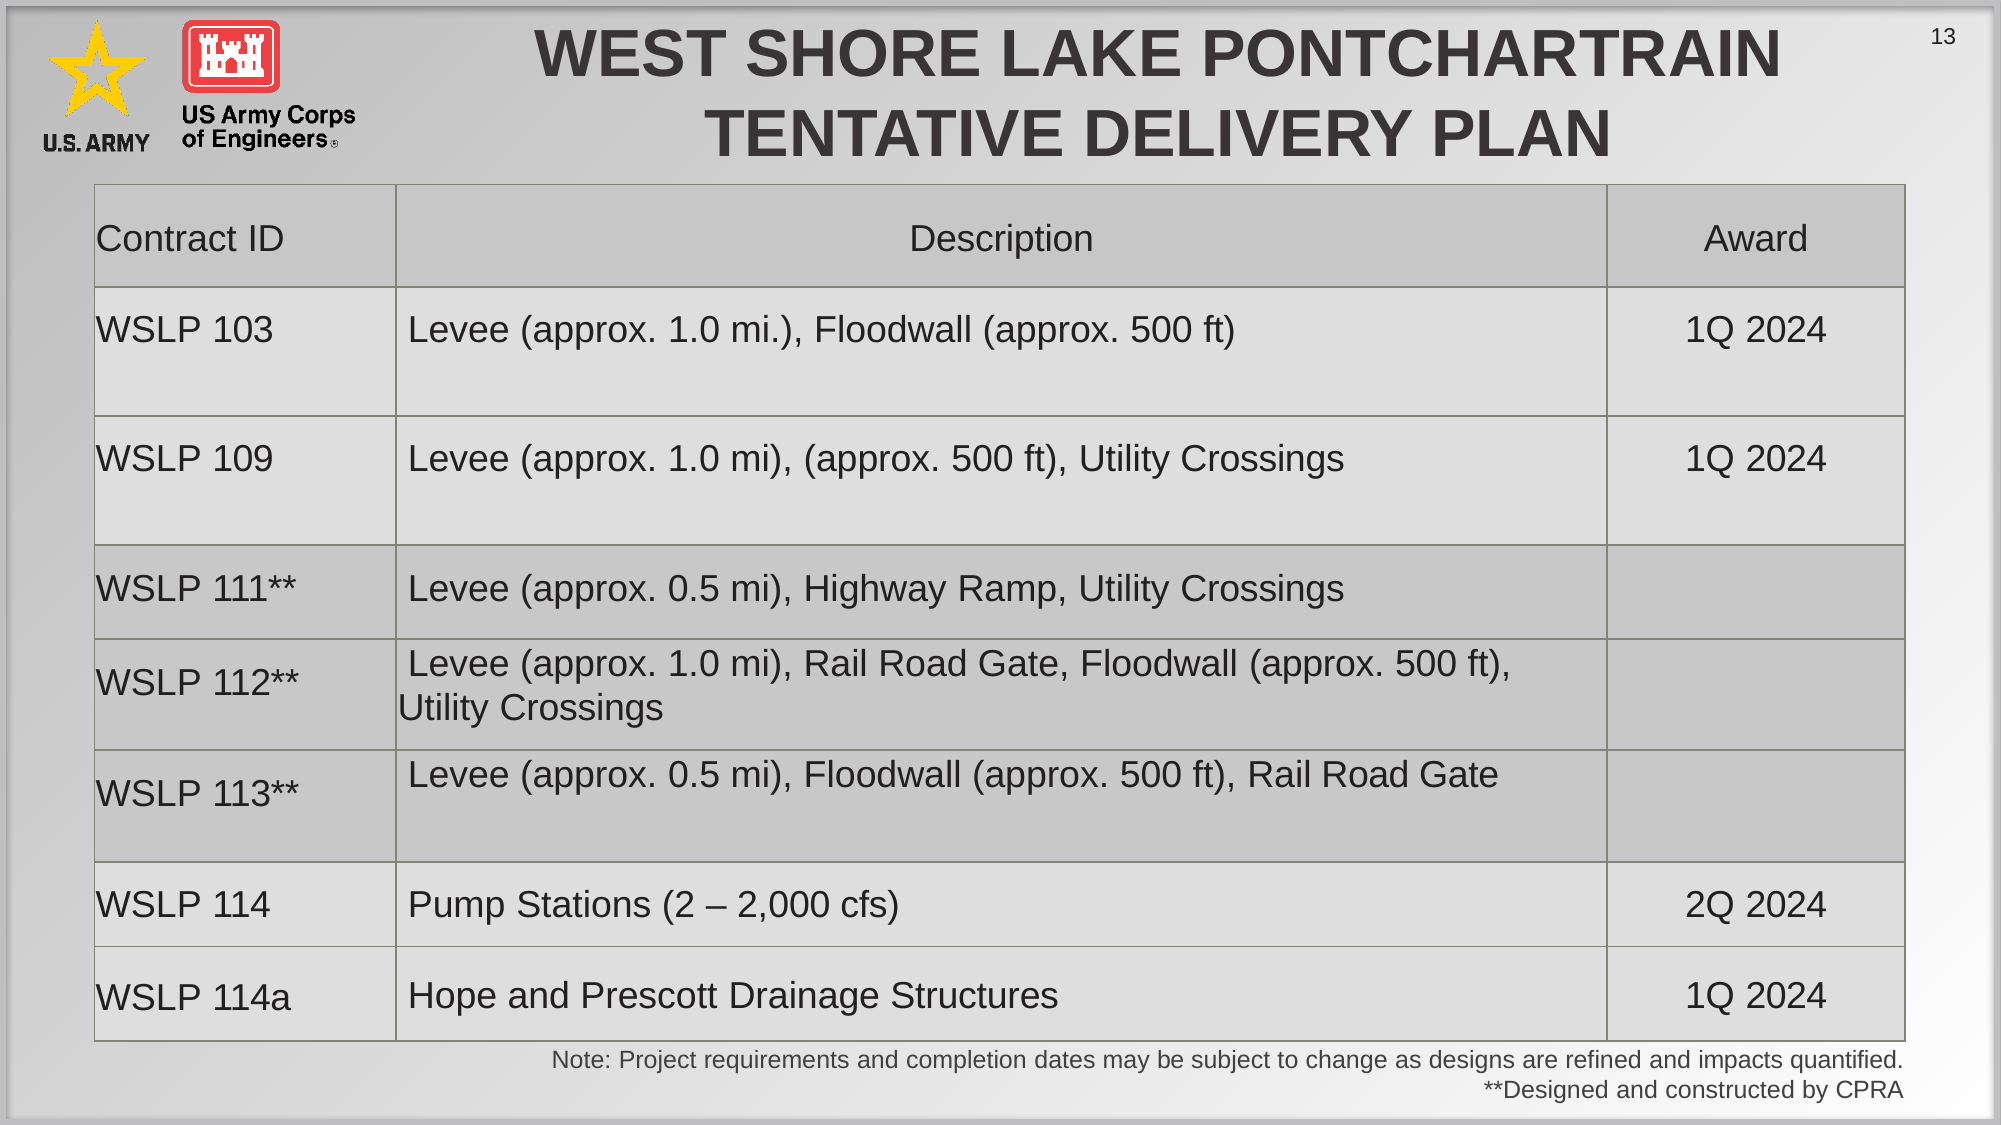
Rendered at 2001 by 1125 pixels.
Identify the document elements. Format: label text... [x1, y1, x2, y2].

title West Shore Lake Pontchartrain Tentative Delivery Plan [354, 20, 1957, 159]
table_cell WSLP 109 [95, 417, 395, 544]
table_cell [1608, 751, 1904, 861]
table_cell Levee (approx. 1.0 mi), Rail Road Gate, Floodwall (approx. 500 ft), Utility Crossings [397, 640, 1606, 749]
table_cell Hope and Prescott Drainage Structures [397, 947, 1606, 1040]
table_cell 1Q 2024 [1608, 947, 1904, 1040]
table_cell WSLP 103 [95, 288, 395, 415]
table_cell Levee (approx. 0.5 mi), Highway Ramp, Utility Crossings [397, 546, 1606, 638]
table_cell Levee (approx. 1.0 mi), (approx. 500 ft), Utility Crossings [397, 417, 1606, 544]
table_cell [1608, 546, 1904, 638]
table_cell WSLP 112** [95, 640, 395, 749]
table_cell [1608, 640, 1904, 749]
table_cell Levee (approx. 1.0 mi.), Floodwall (approx. 500 ft) [397, 288, 1606, 415]
table_cell WSLP 114 [95, 863, 395, 946]
table_cell WSLP 113** [95, 751, 395, 861]
table_cell Pump Stations (2 – 2,000 cfs) [397, 863, 1606, 946]
table_cell 1Q 2024 [1608, 288, 1904, 415]
picture [31, 14, 355, 158]
text_box Note: Project requirements and completion dates may be subject to change as designs are refined and impacts quantified. **Designed and constructed by CPRA [485, 1042, 1905, 1104]
table_header Description [397, 185, 1606, 286]
table_cell Levee (approx. 0.5 mi), Floodwall (approx. 500 ft), Rail Road Gate [397, 751, 1606, 861]
table_cell 2Q 2024 [1608, 863, 1904, 946]
table_header Award [1608, 185, 1904, 286]
table_cell WSLP 114a [95, 947, 395, 1040]
table_cell WSLP 111** [95, 546, 395, 638]
table_header Contract ID [95, 185, 395, 286]
table_cell 1Q 2024 [1608, 417, 1904, 544]
